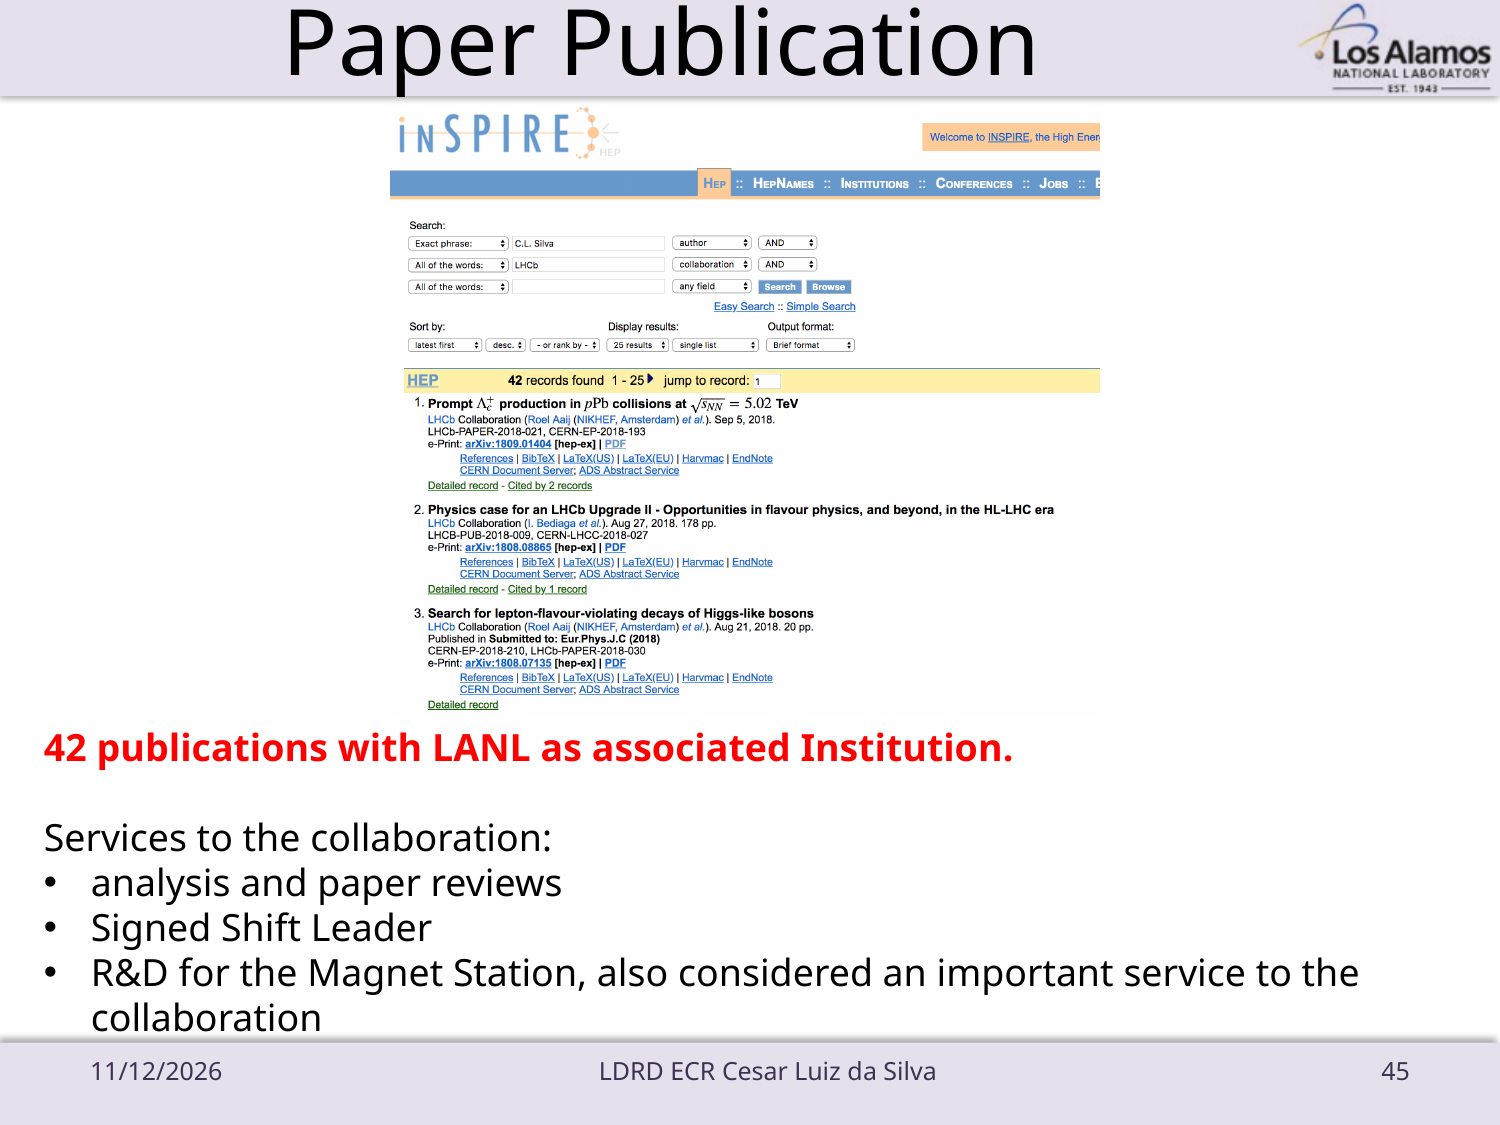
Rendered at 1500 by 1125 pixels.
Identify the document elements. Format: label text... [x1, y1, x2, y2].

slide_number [75, 1047, 309, 1103]
picture [1294, 1, 1500, 97]
footer LDRD ECR Cesar Luiz da Silva [309, 1047, 1074, 1103]
text_box 42 publications with LANL as associated Institution. Services to the collaboration: analysis and paper reviews Signed Shift Leader R&D for the Magnet Station, also considered an important service to the collaboration [29, 716, 1462, 1047]
title Paper Publication [0, 0, 1324, 78]
slide_number 45 [1074, 1047, 1425, 1103]
picture [389, 106, 1101, 717]
